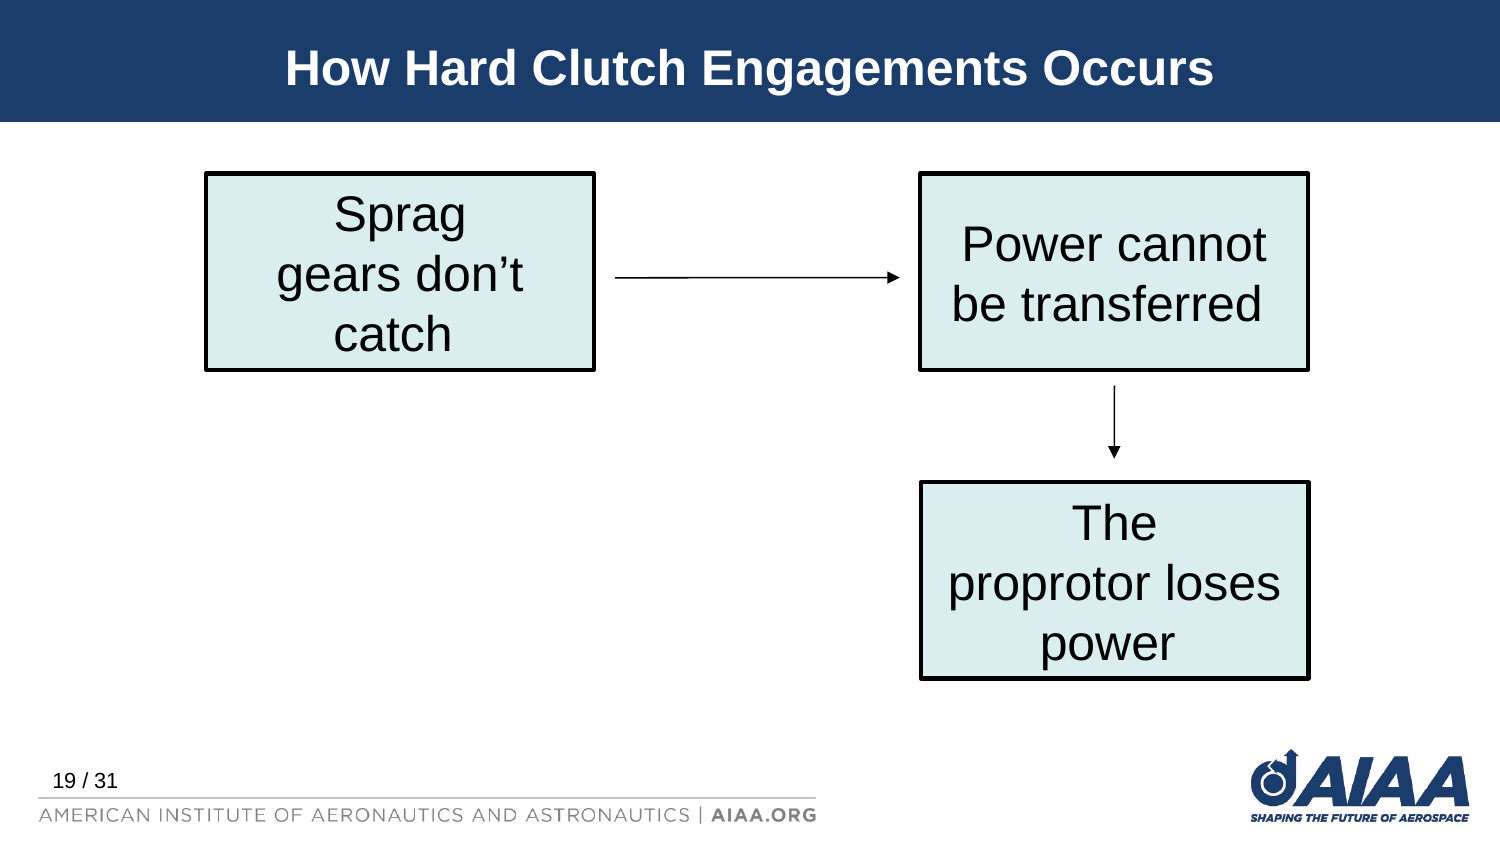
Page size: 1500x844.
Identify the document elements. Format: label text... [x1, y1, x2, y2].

text_box Sprag gears don’t catch [204, 171, 596, 372]
slide_number 19 / 31 [37, 759, 188, 788]
title How Hard Clutch Engagements Occurs [37, 23, 1463, 109]
text_box Power cannot be transferred [918, 171, 1310, 372]
text_box The proprotor loses power [919, 480, 1311, 681]
picture [0, 122, 1500, 844]
